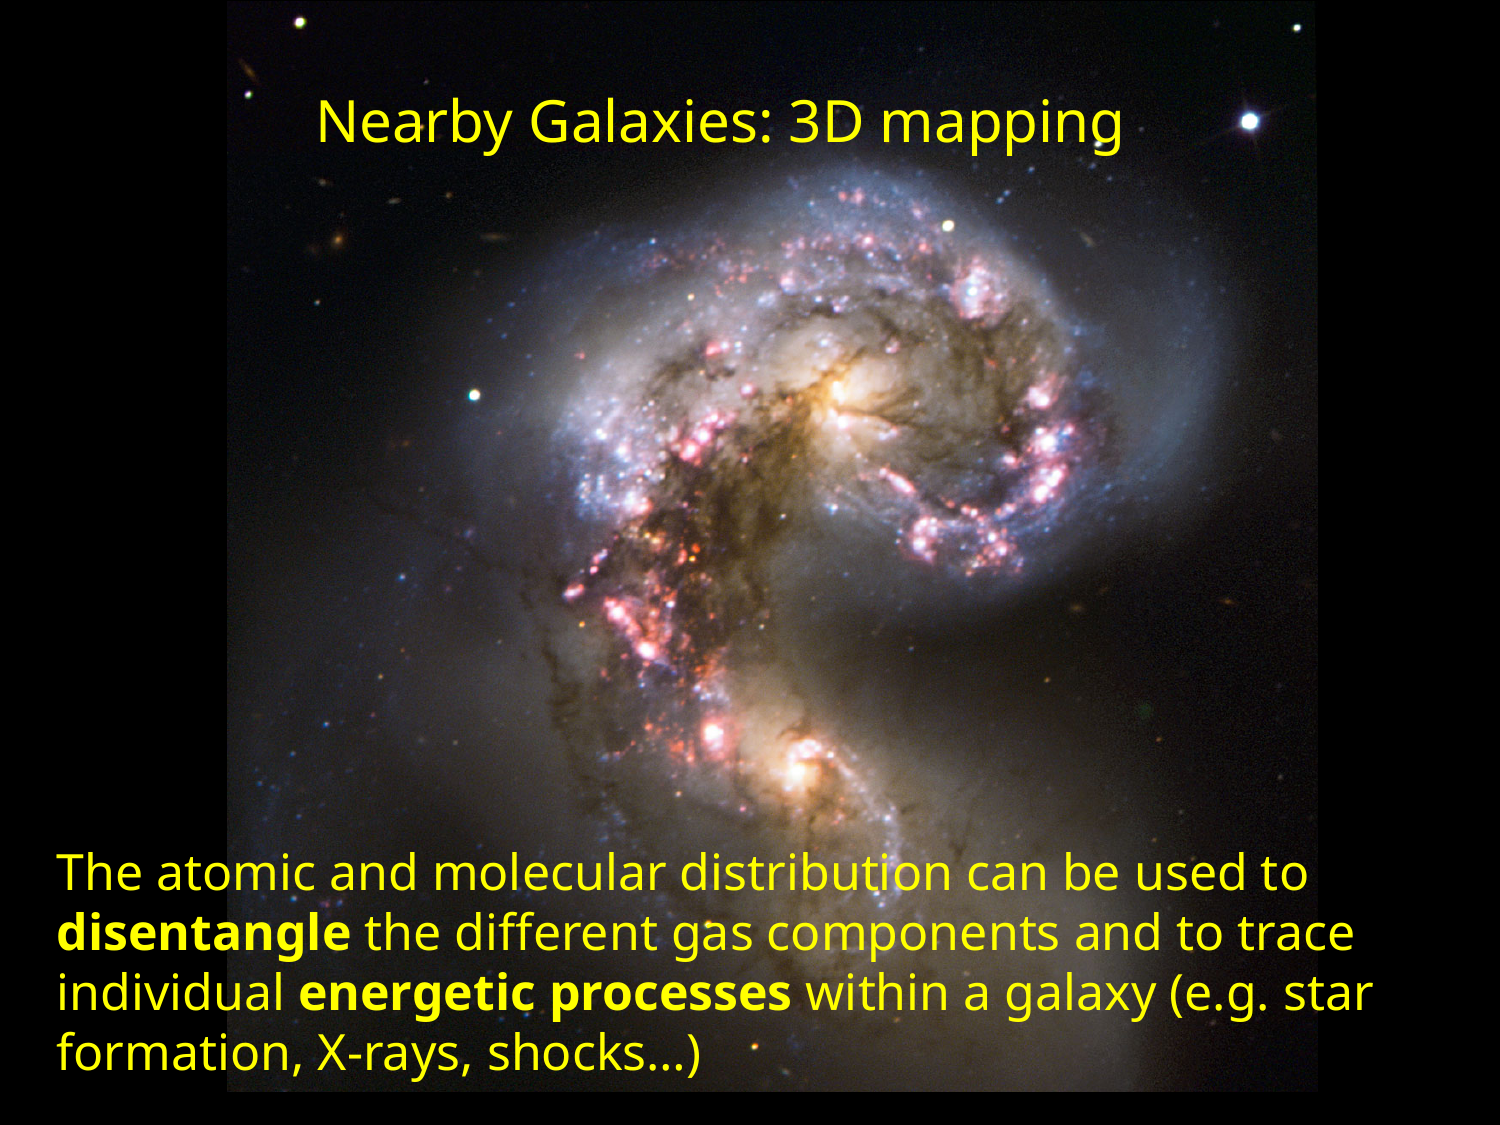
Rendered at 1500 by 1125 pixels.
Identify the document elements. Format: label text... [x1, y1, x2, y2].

text_box The atomic and molecular distribution can be used to disentangle the different gas components and to trace individual energetic processes within a galaxy (e.g. star formation, X-rays, shocks…) [41, 832, 222, 1088]
text_box The atomic and molecular distribution can be used to disentangle the different gas components and to trace individual energetic processes within a galaxy (e.g. star formation, X-rays, shocks…) [1323, 832, 1500, 1088]
picture [227, 1, 1319, 1092]
